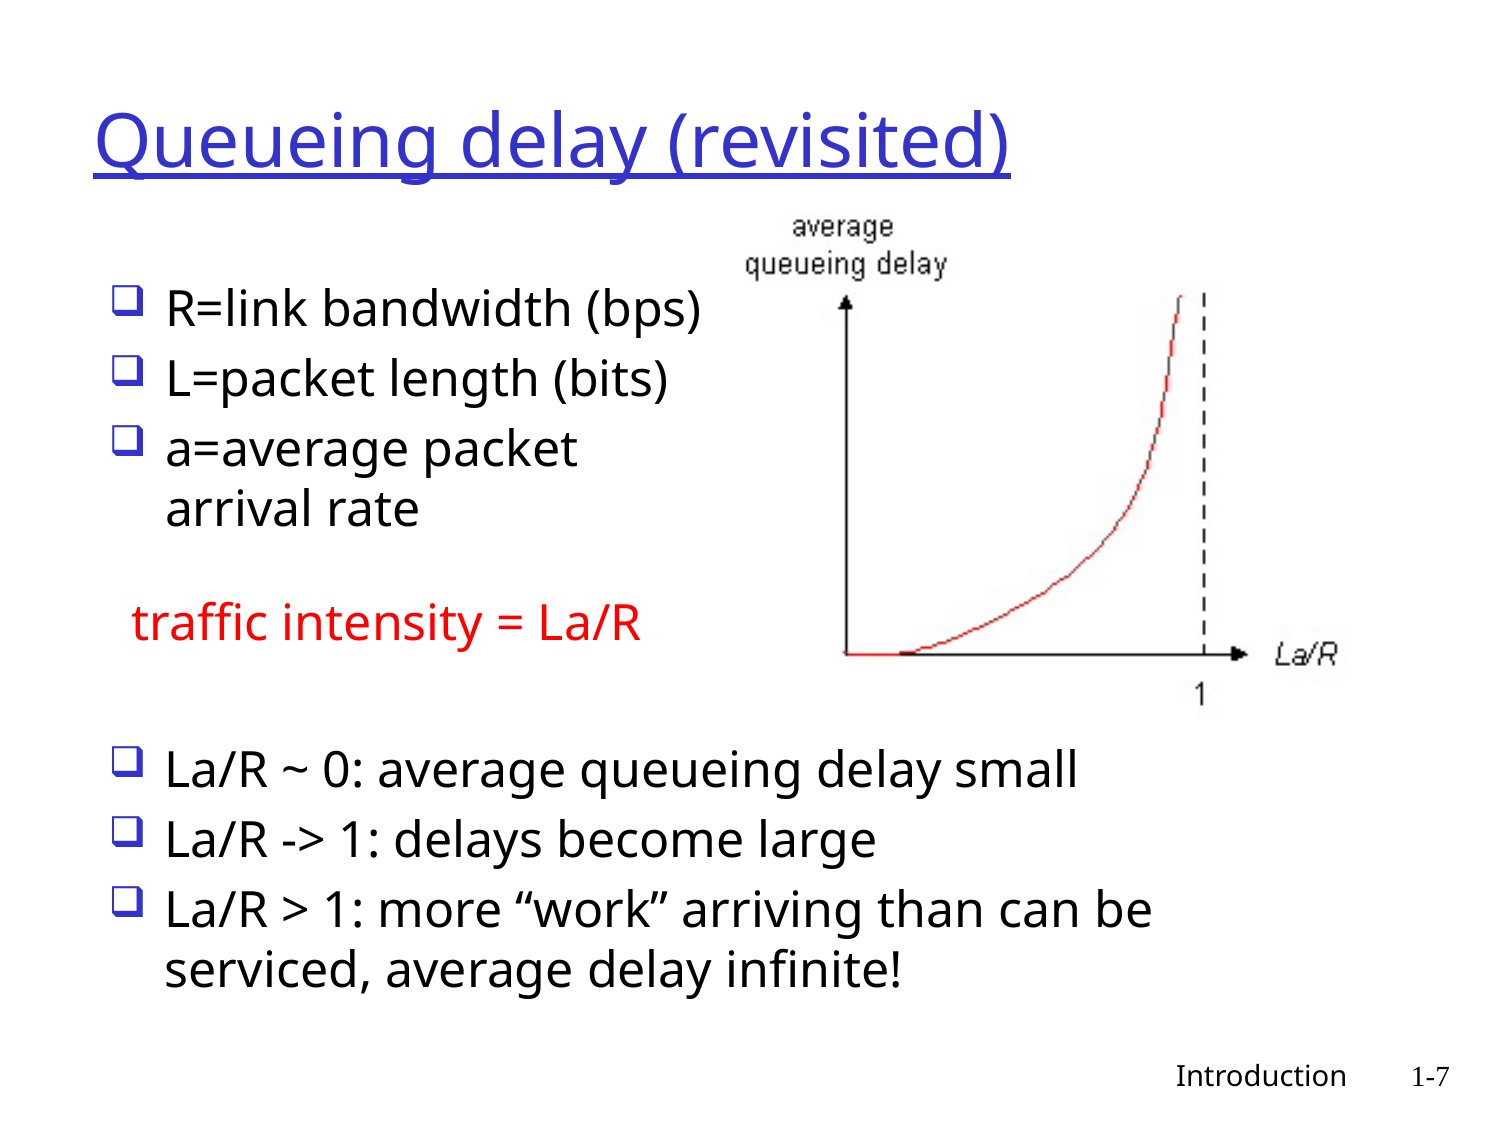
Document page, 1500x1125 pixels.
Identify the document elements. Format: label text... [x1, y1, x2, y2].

text_box La/R ~ 0: average queueing delay small La/R -> 1: delays become large La/R > 1: more “work” arriving than can be serviced, average delay infinite! [93, 729, 1238, 1047]
footer Introduction [887, 1049, 1362, 1125]
list R=link bandwidth (bps) L=packet length (bits) a=average packet arrival rate [93, 268, 647, 562]
text_box traffic intensity = La/R [117, 582, 647, 666]
picture [652, 211, 1500, 732]
title Queueing delay (revisited) [77, 43, 1354, 232]
slide_number 1-7 [1362, 1049, 1466, 1125]
